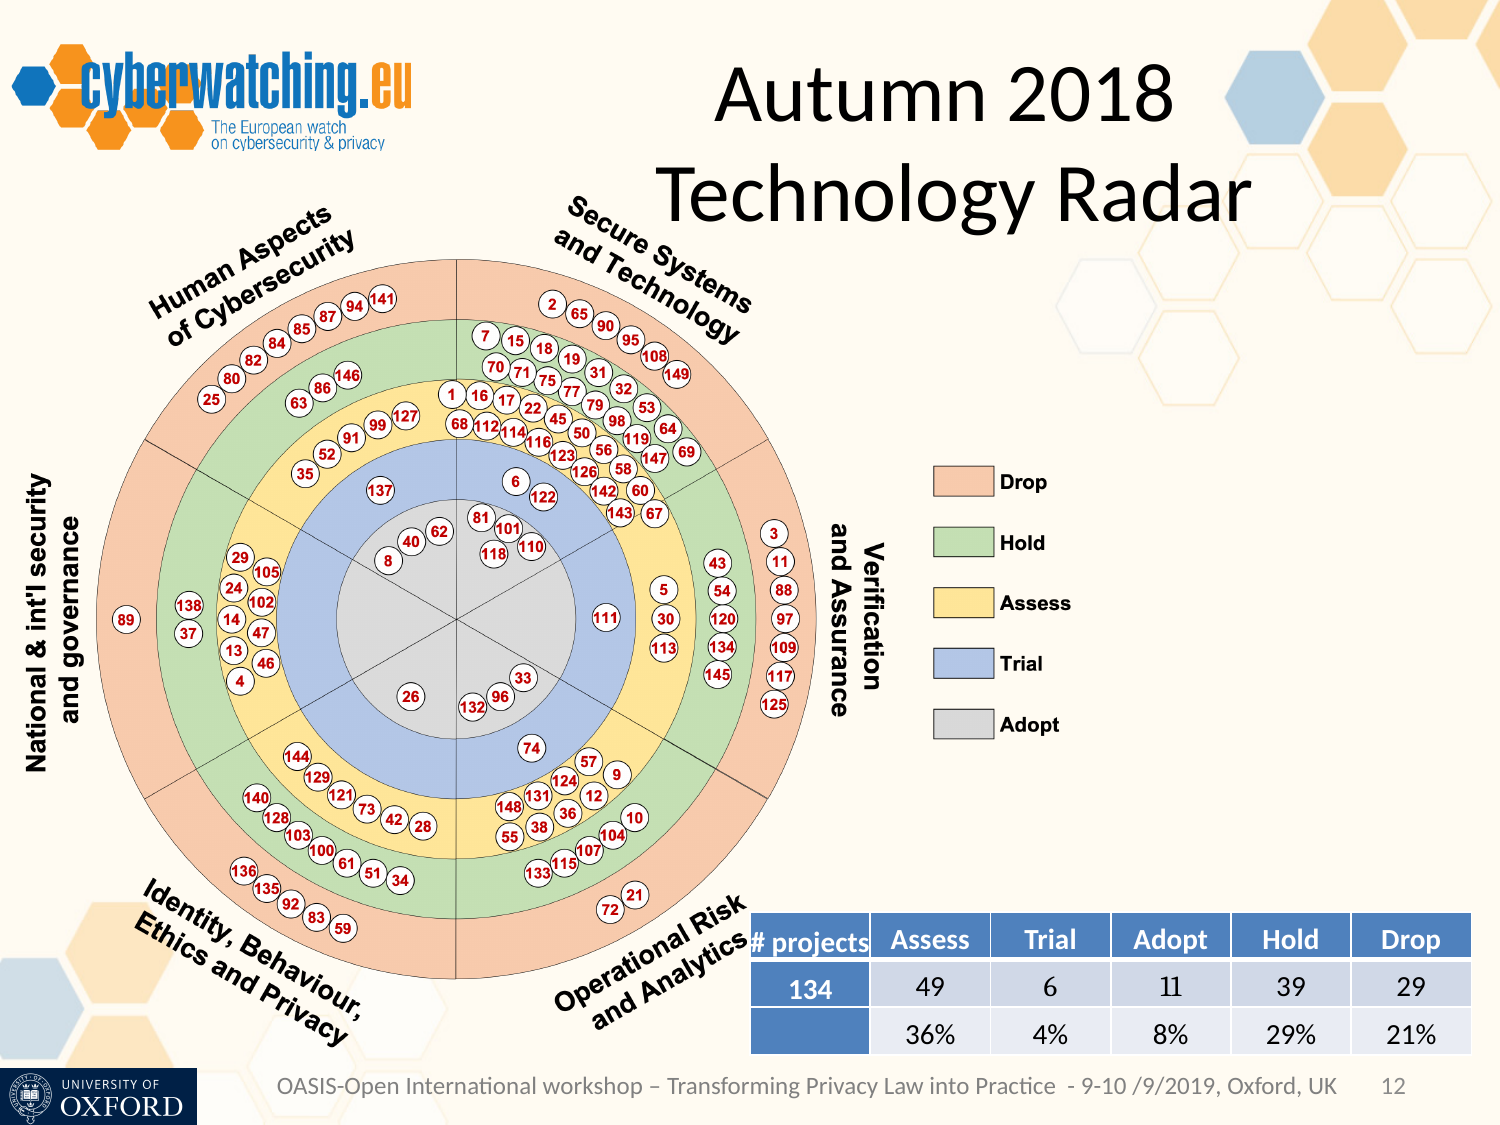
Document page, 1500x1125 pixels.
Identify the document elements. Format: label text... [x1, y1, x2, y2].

picture [0, 0, 1500, 1125]
table_header Adopt [1153, 913, 1230, 957]
table_cell 21% [1352, 1008, 1471, 1054]
slide_number 12 [1071, 1054, 1422, 1115]
table_header Hold [1232, 913, 1350, 957]
table_cell 29 [1352, 962, 1471, 1006]
table_cell 8% [1153, 1008, 1230, 1054]
table_cell 39 [1232, 962, 1350, 1006]
table_header Drop [1352, 913, 1471, 957]
table_cell 29% [1232, 1008, 1350, 1054]
title Autumn 2018 Technology Radar [484, 44, 1425, 232]
table_cell 11 [1153, 962, 1230, 1006]
